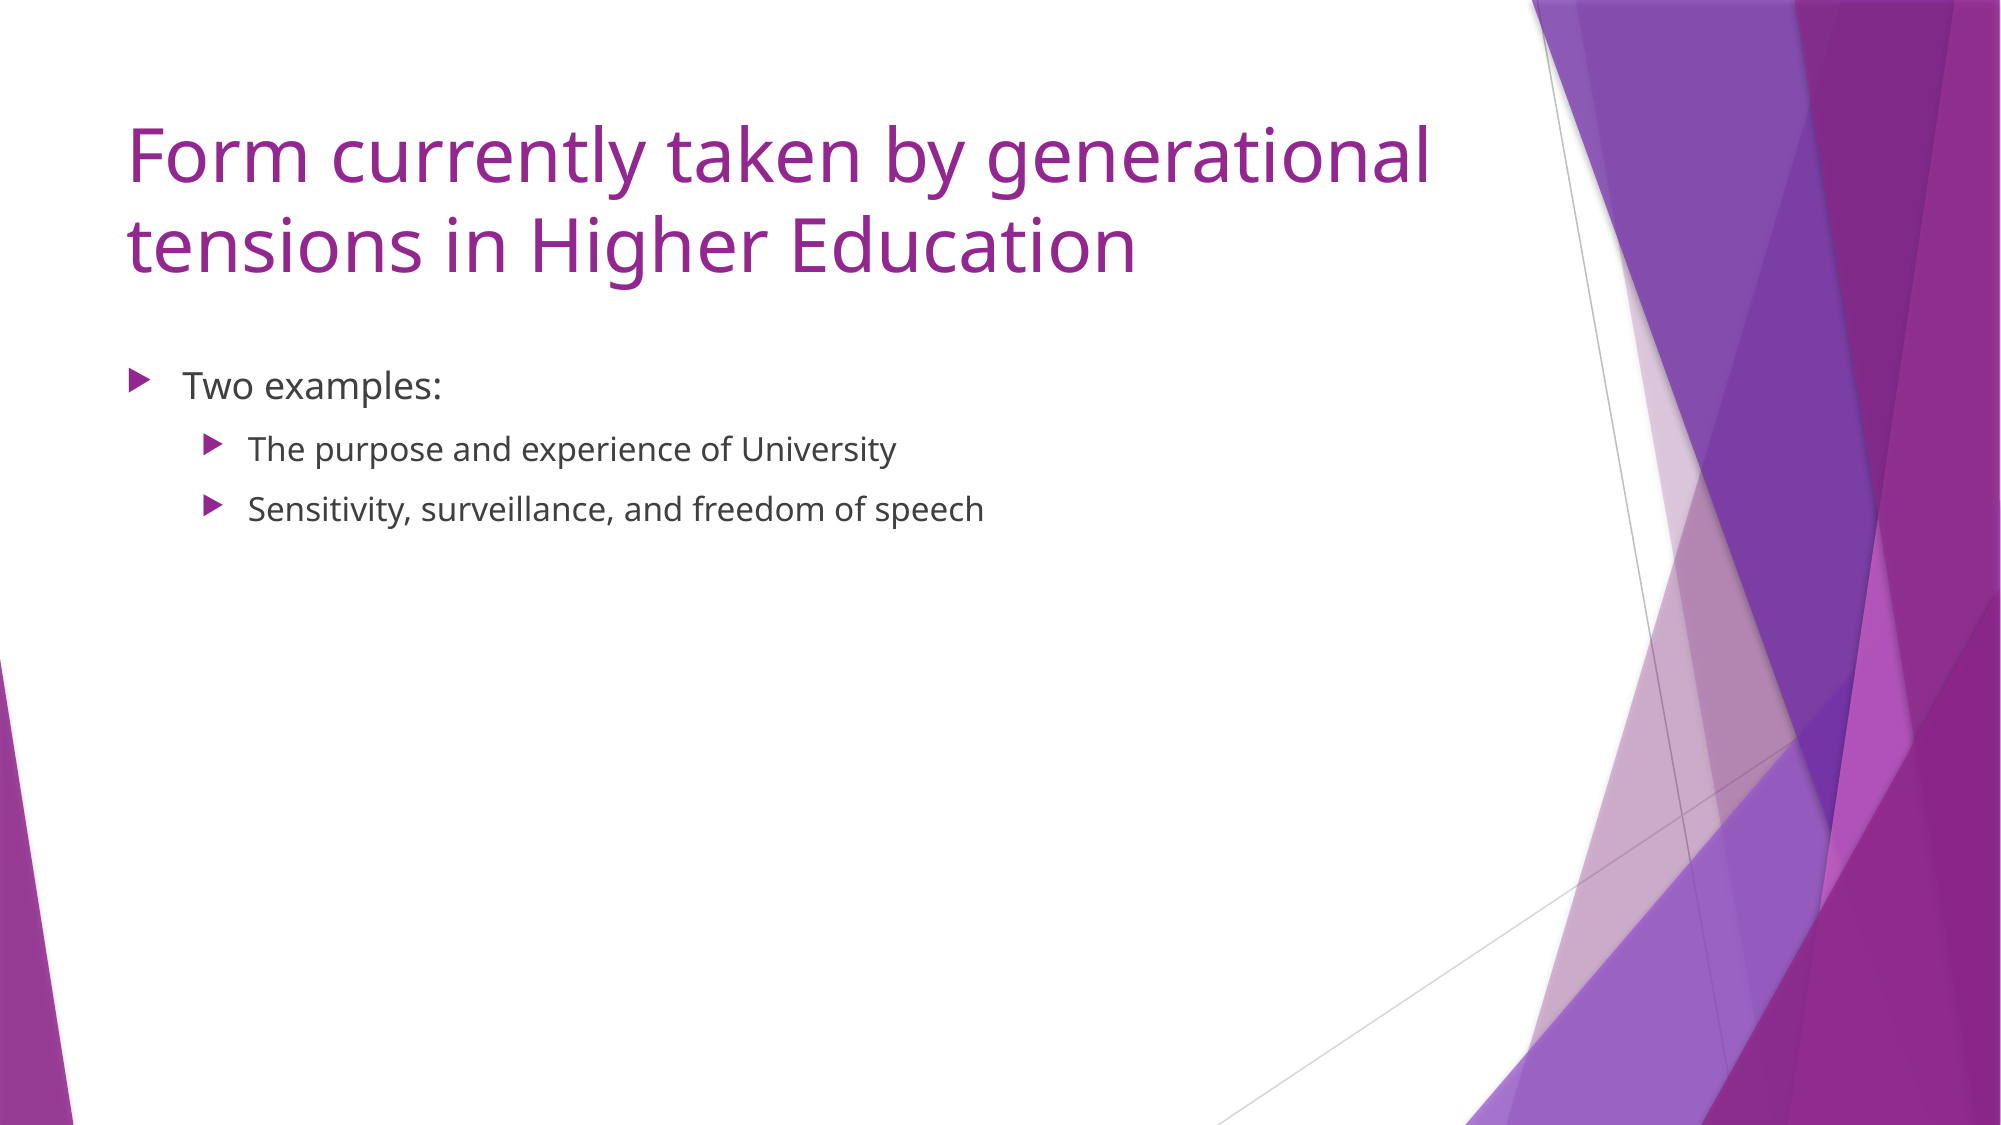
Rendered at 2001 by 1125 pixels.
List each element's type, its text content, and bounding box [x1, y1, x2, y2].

list Two examples: The purpose and experience of University Sensitivity, surveillance, and freedom of speech [111, 354, 1522, 992]
title Form currently taken by generational tensions in Higher Education [111, 99, 1522, 317]
